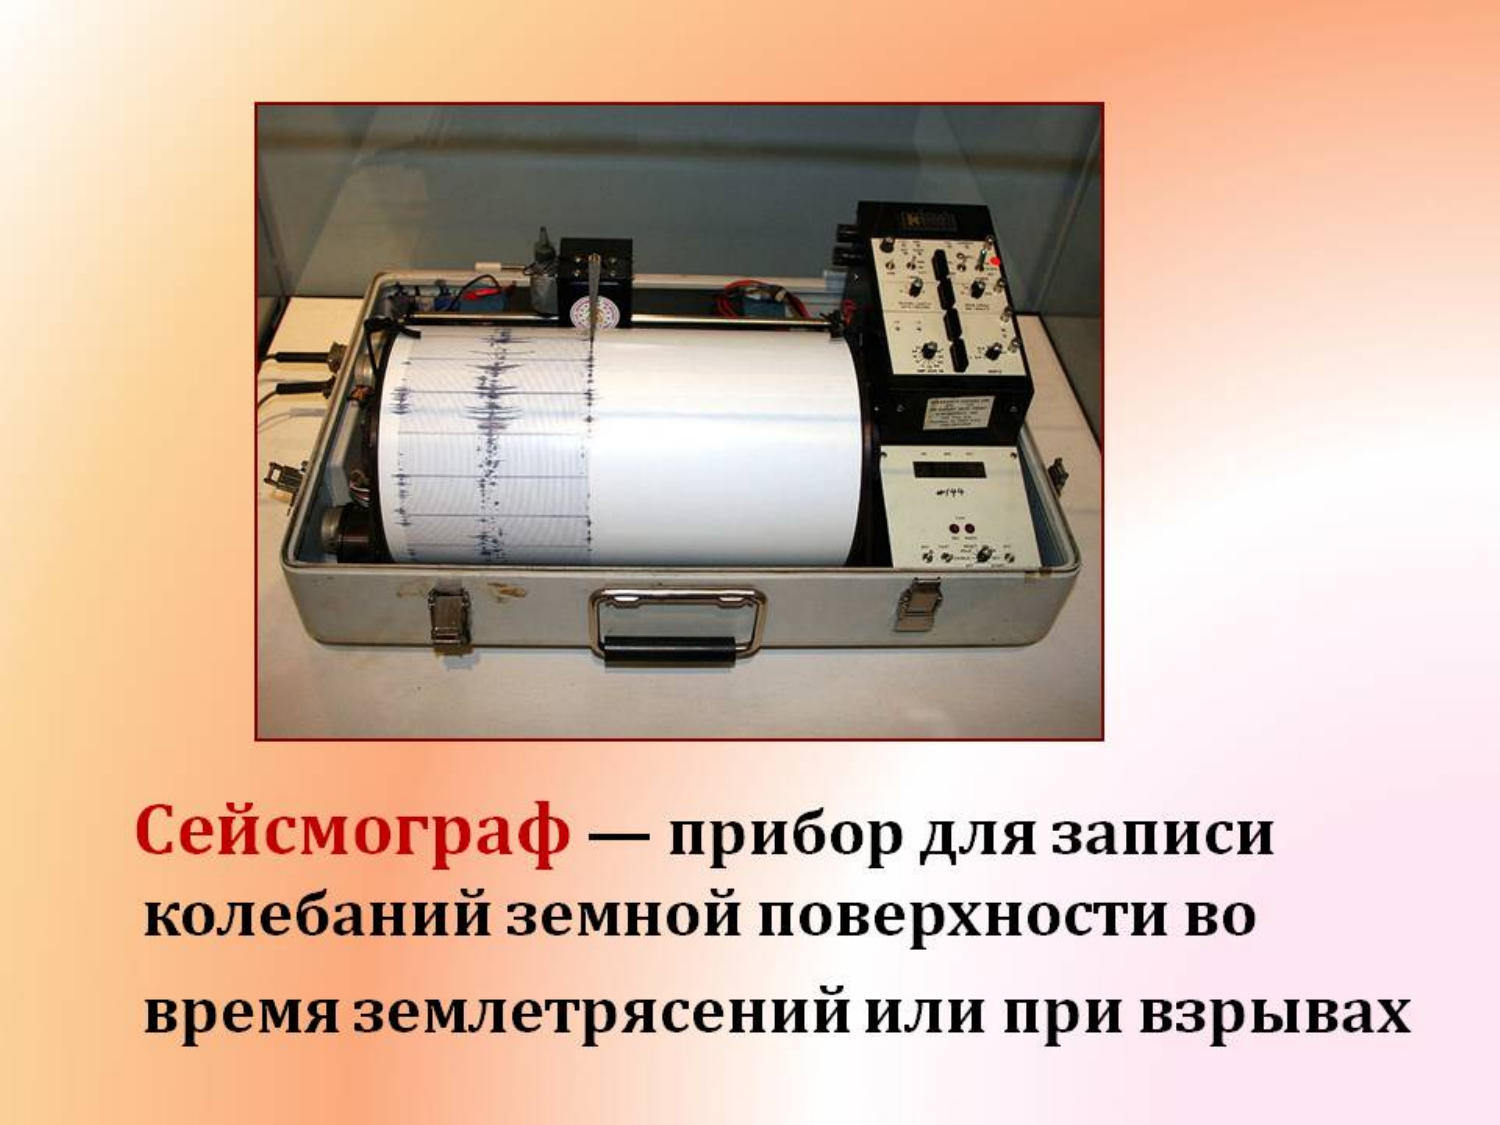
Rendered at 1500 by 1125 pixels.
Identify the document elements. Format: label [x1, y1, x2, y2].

list [0, 0, 1500, 1125]
